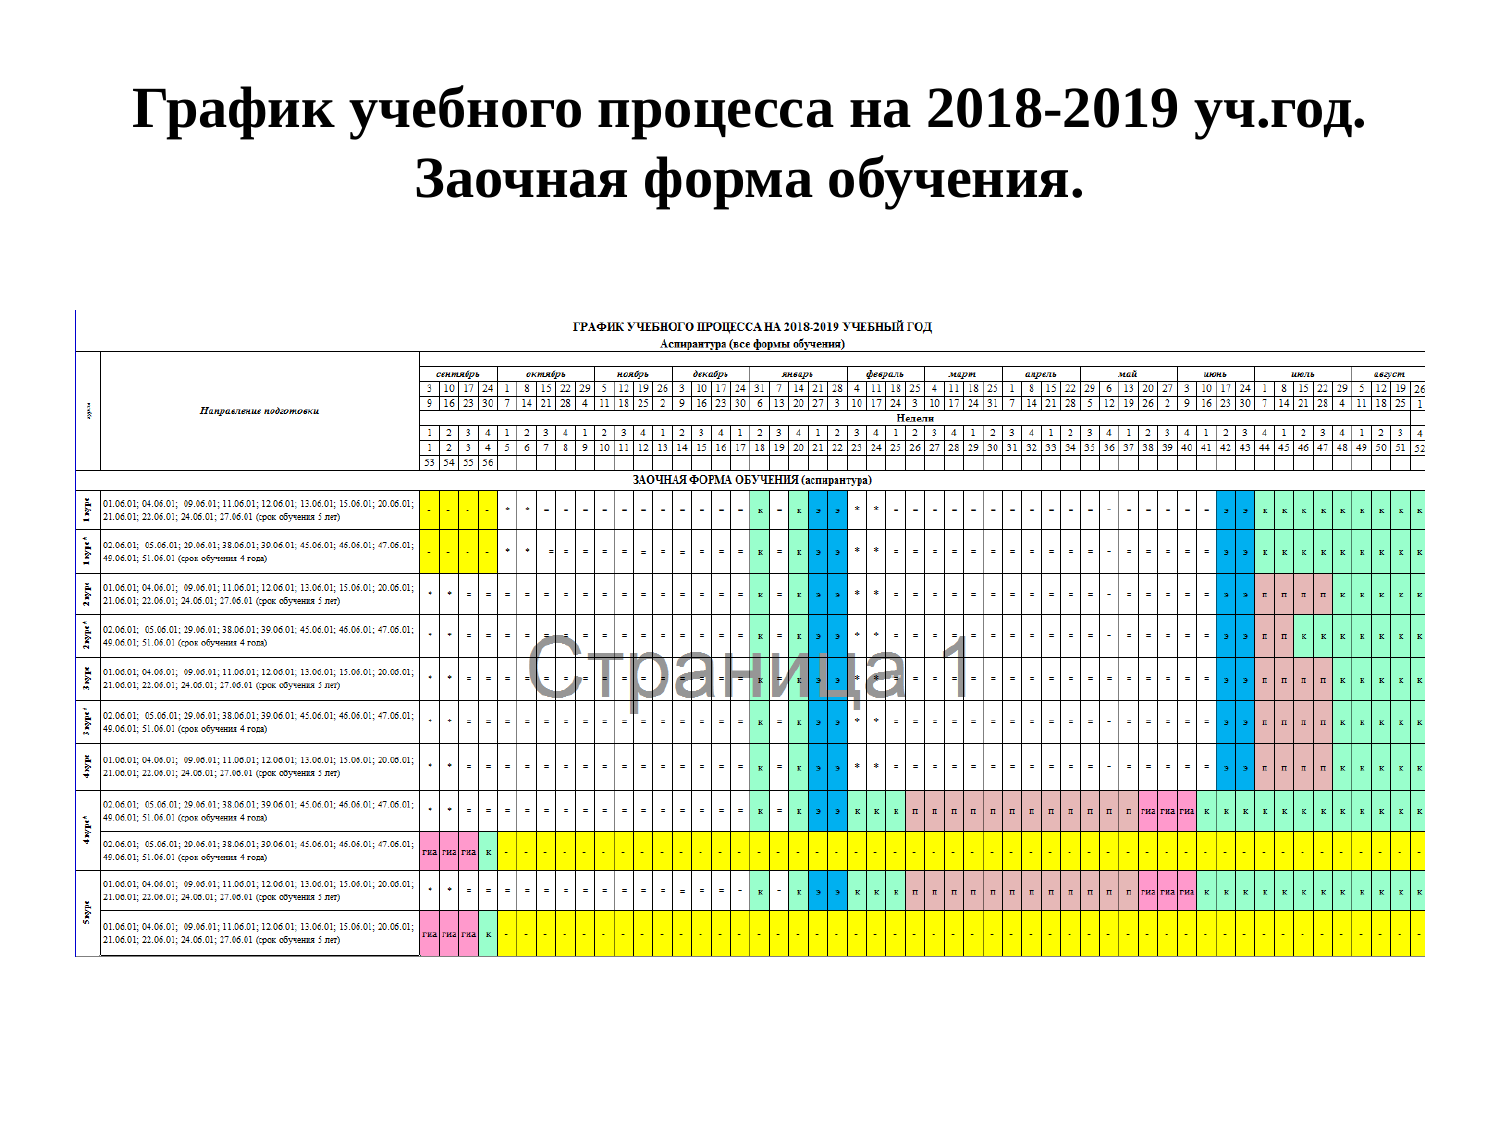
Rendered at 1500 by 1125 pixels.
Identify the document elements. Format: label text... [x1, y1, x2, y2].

title График учебного процесса на 2018-2019 уч.год. Заочная форма обучения. [75, 45, 1425, 233]
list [74, 310, 1426, 958]
